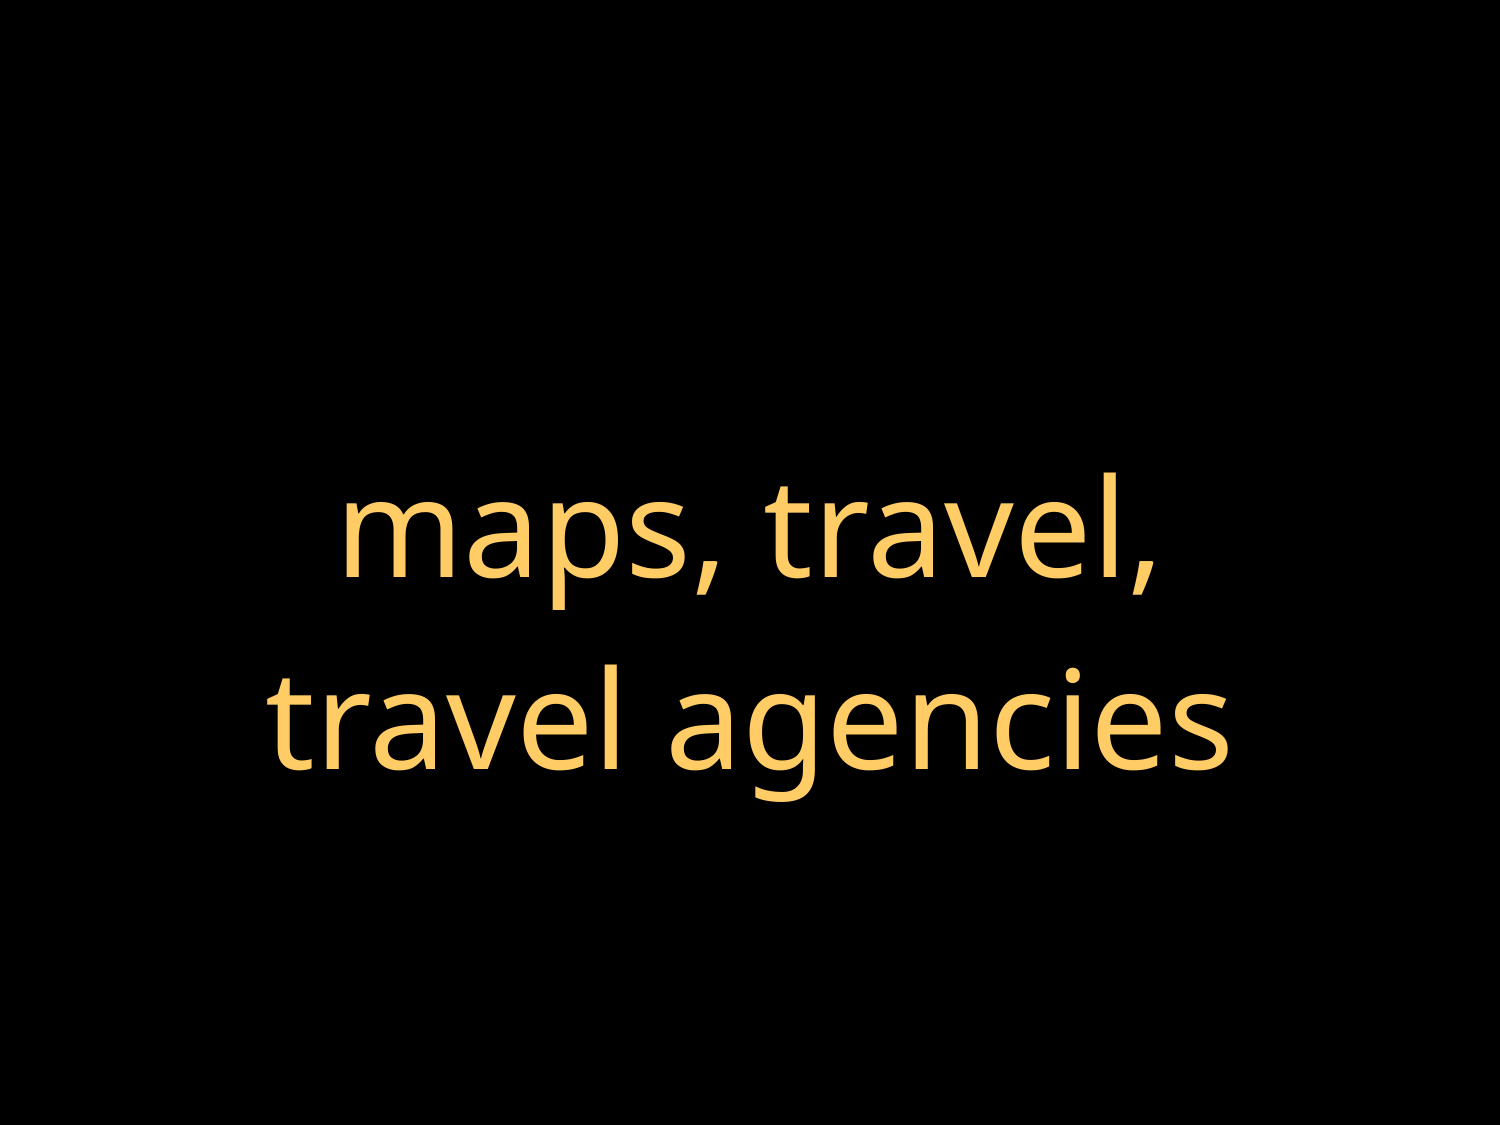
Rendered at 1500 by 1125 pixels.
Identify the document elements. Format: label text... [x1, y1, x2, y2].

text_box maps, travel, travel agencies [0, 0, 1500, 1125]
